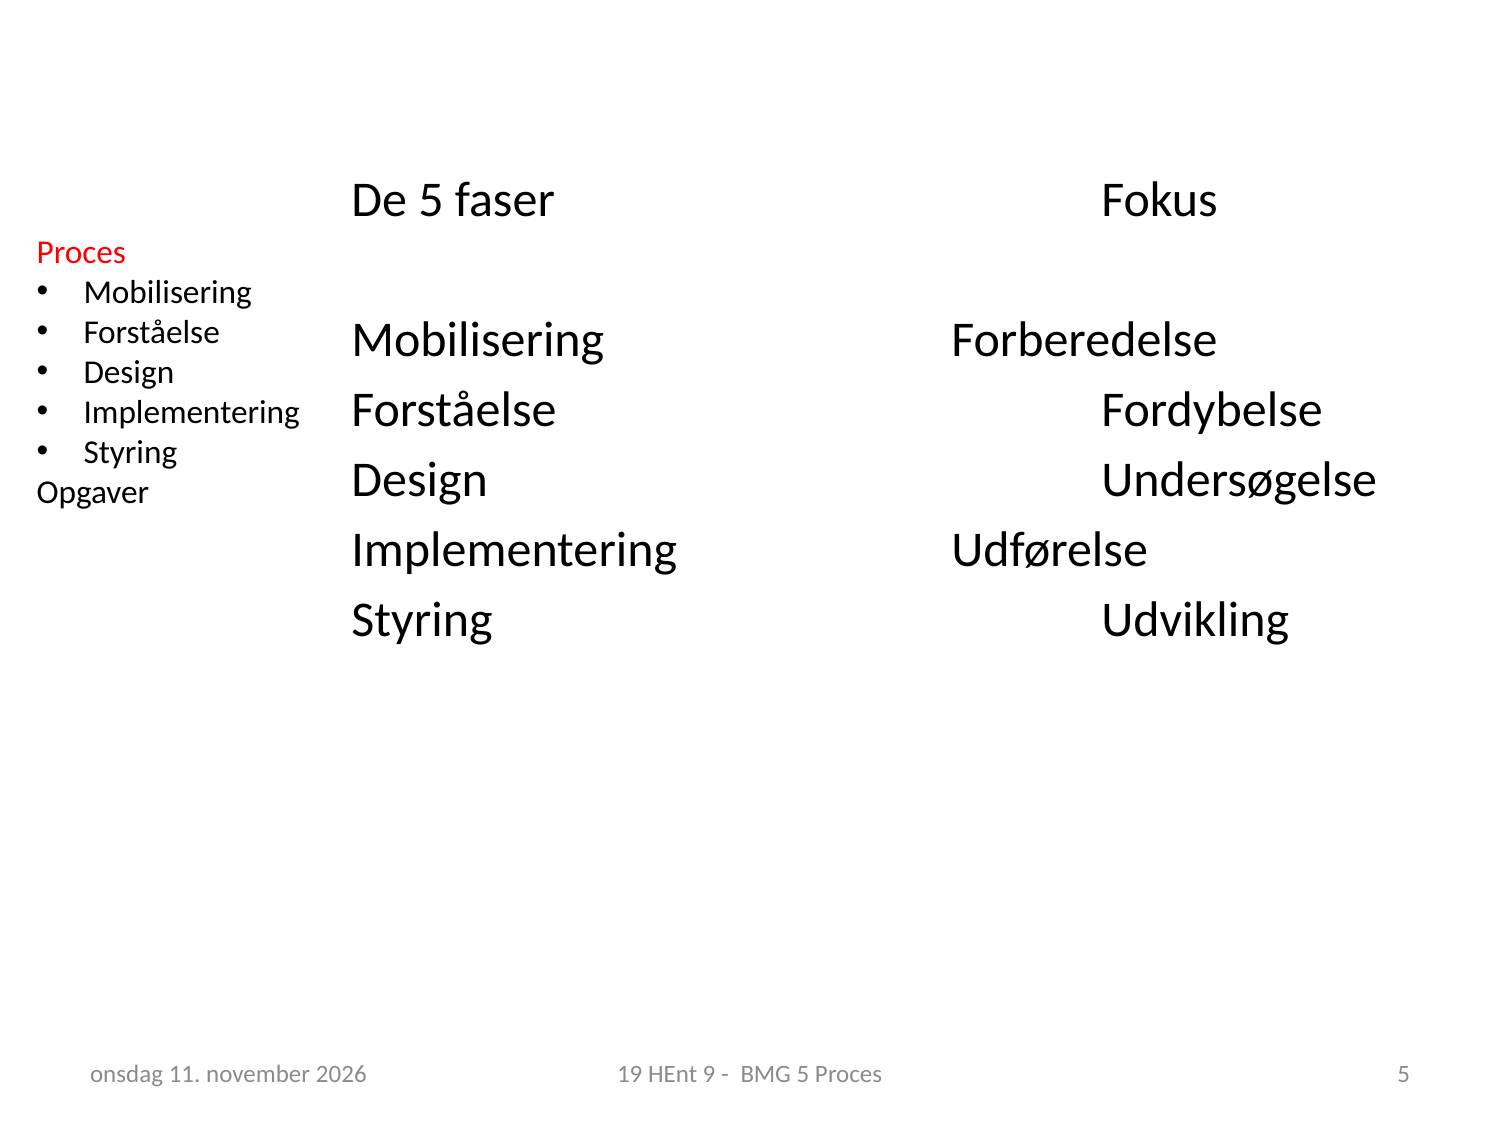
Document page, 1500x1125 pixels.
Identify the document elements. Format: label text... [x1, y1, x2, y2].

slide_number 5 [1074, 1042, 1425, 1103]
text_box Proces Mobilisering Forståelse Design Implementering Styring Opgaver [21, 222, 351, 563]
footer 19 HEnt 9 - BMG 5 Proces [512, 1042, 988, 1103]
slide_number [75, 1042, 425, 1103]
list De 5 faser Fokus Mobilisering Forberedelse Forståelse Fordybelse Design Undersøgelse Implementering Udførelse Styring Udvikling [336, 89, 1459, 1054]
